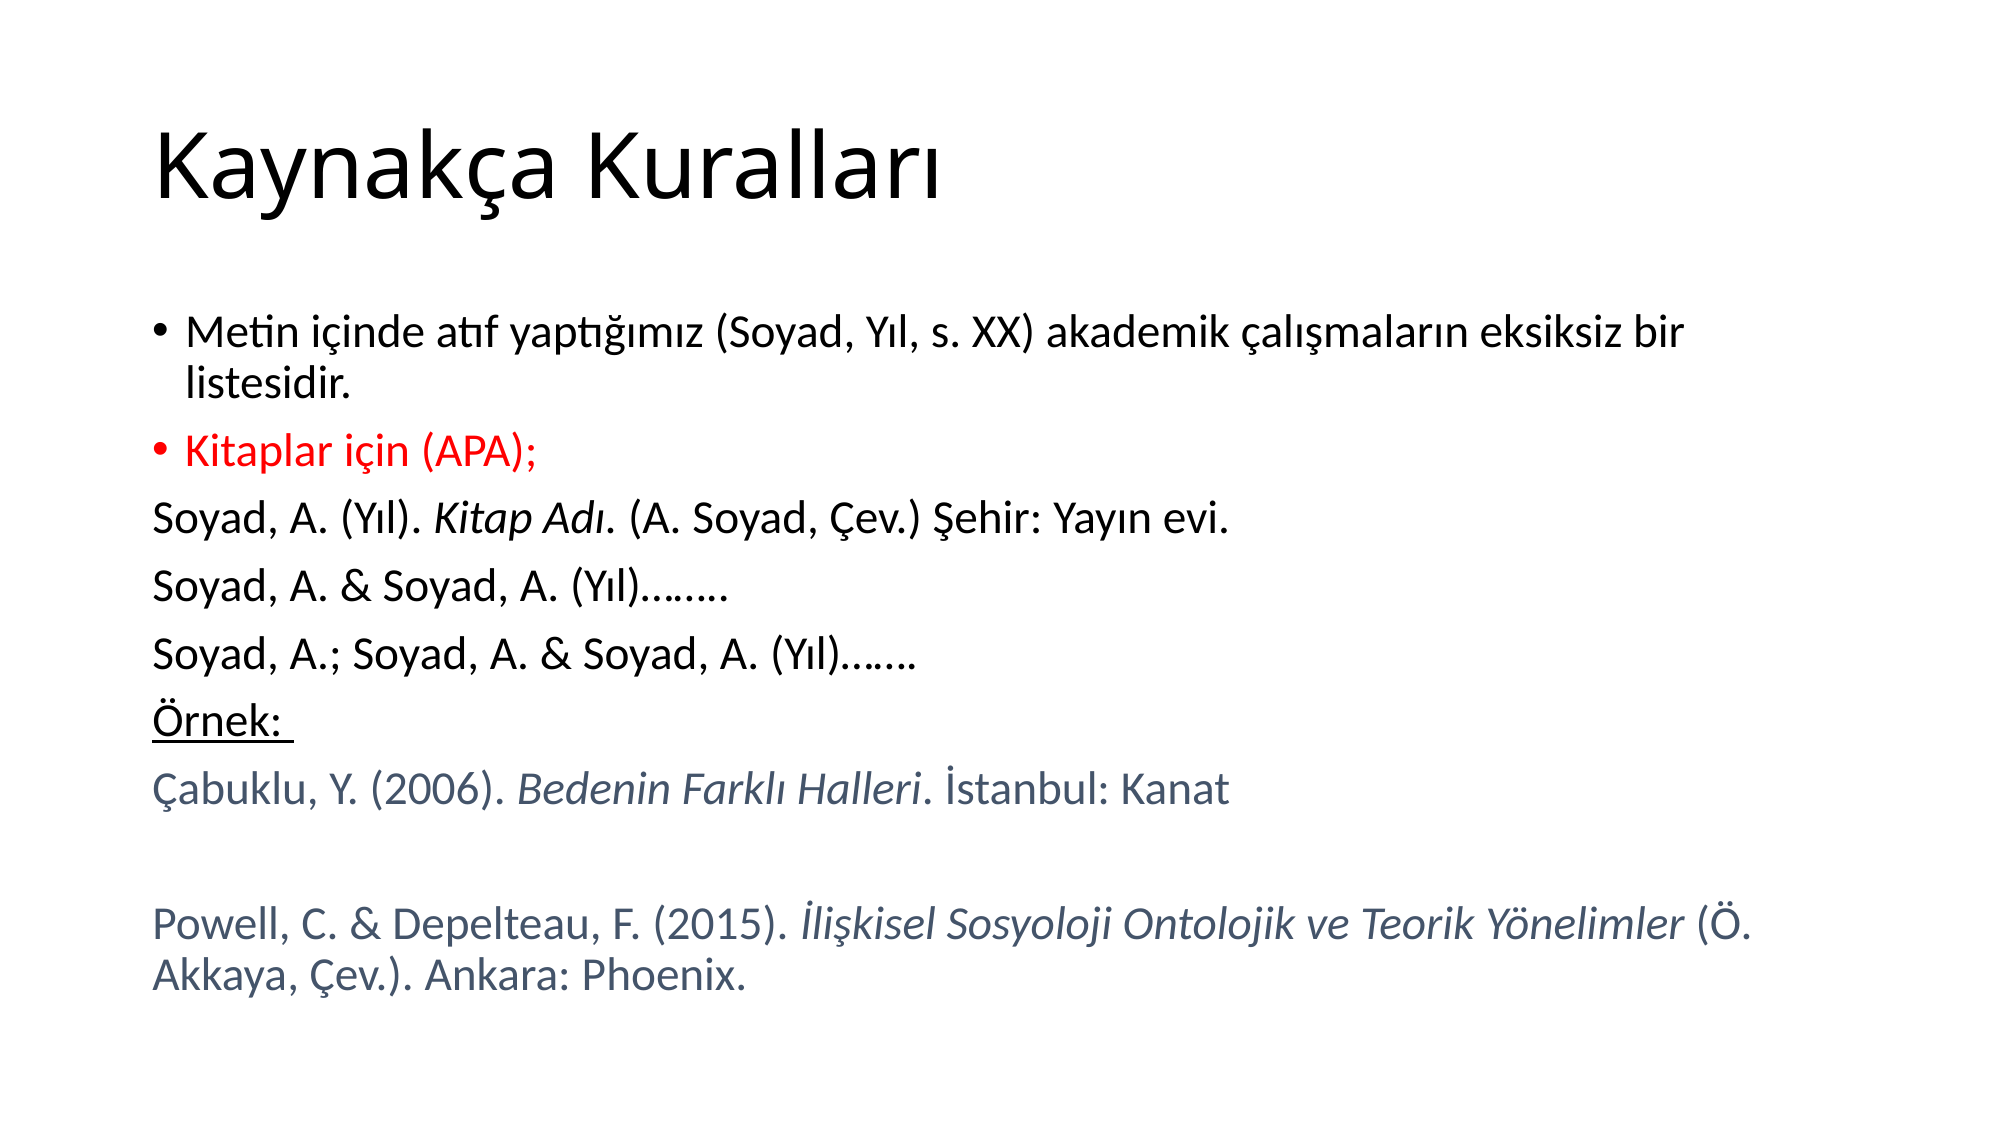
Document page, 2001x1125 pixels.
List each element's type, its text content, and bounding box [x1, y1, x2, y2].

list Metin içinde atıf yaptığımız (Soyad, Yıl, s. XX) akademik çalışmaların eksiksiz bir listesidir. Kitaplar için (APA); Soyad, A. (Yıl). Kitap Adı. (A. Soyad, Çev.) Şehir: Yayın evi. Soyad, A. & Soyad, A. (Yıl)…….. Soyad, A.; Soyad, A. & Soyad, A. (Yıl)……. Örnek: Çabuklu, Y. (2006). Bedenin Farklı Halleri. İstanbul: Kanat Powell, C. & Depelteau, F. (2015). İlişkisel Sosyoloji Ontolojik ve Teorik Yönelimler (Ö. Akkaya, Çev.). Ankara: Phoenix. [137, 299, 1863, 1014]
title Kaynakça Kuralları [137, 59, 1863, 278]
